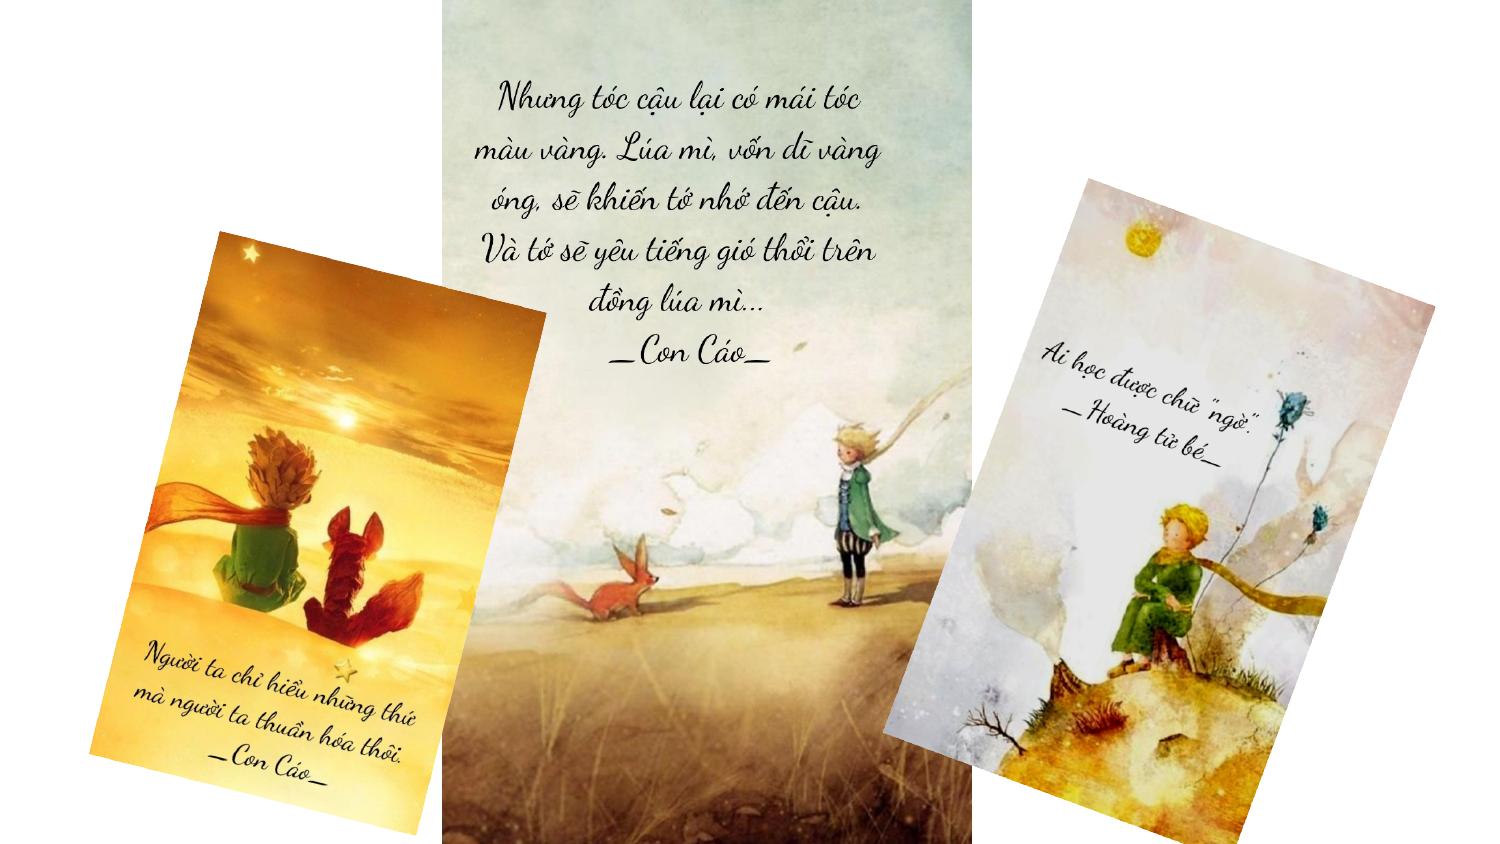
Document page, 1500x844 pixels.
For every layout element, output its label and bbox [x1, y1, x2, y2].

picture [89, 0, 1435, 844]
